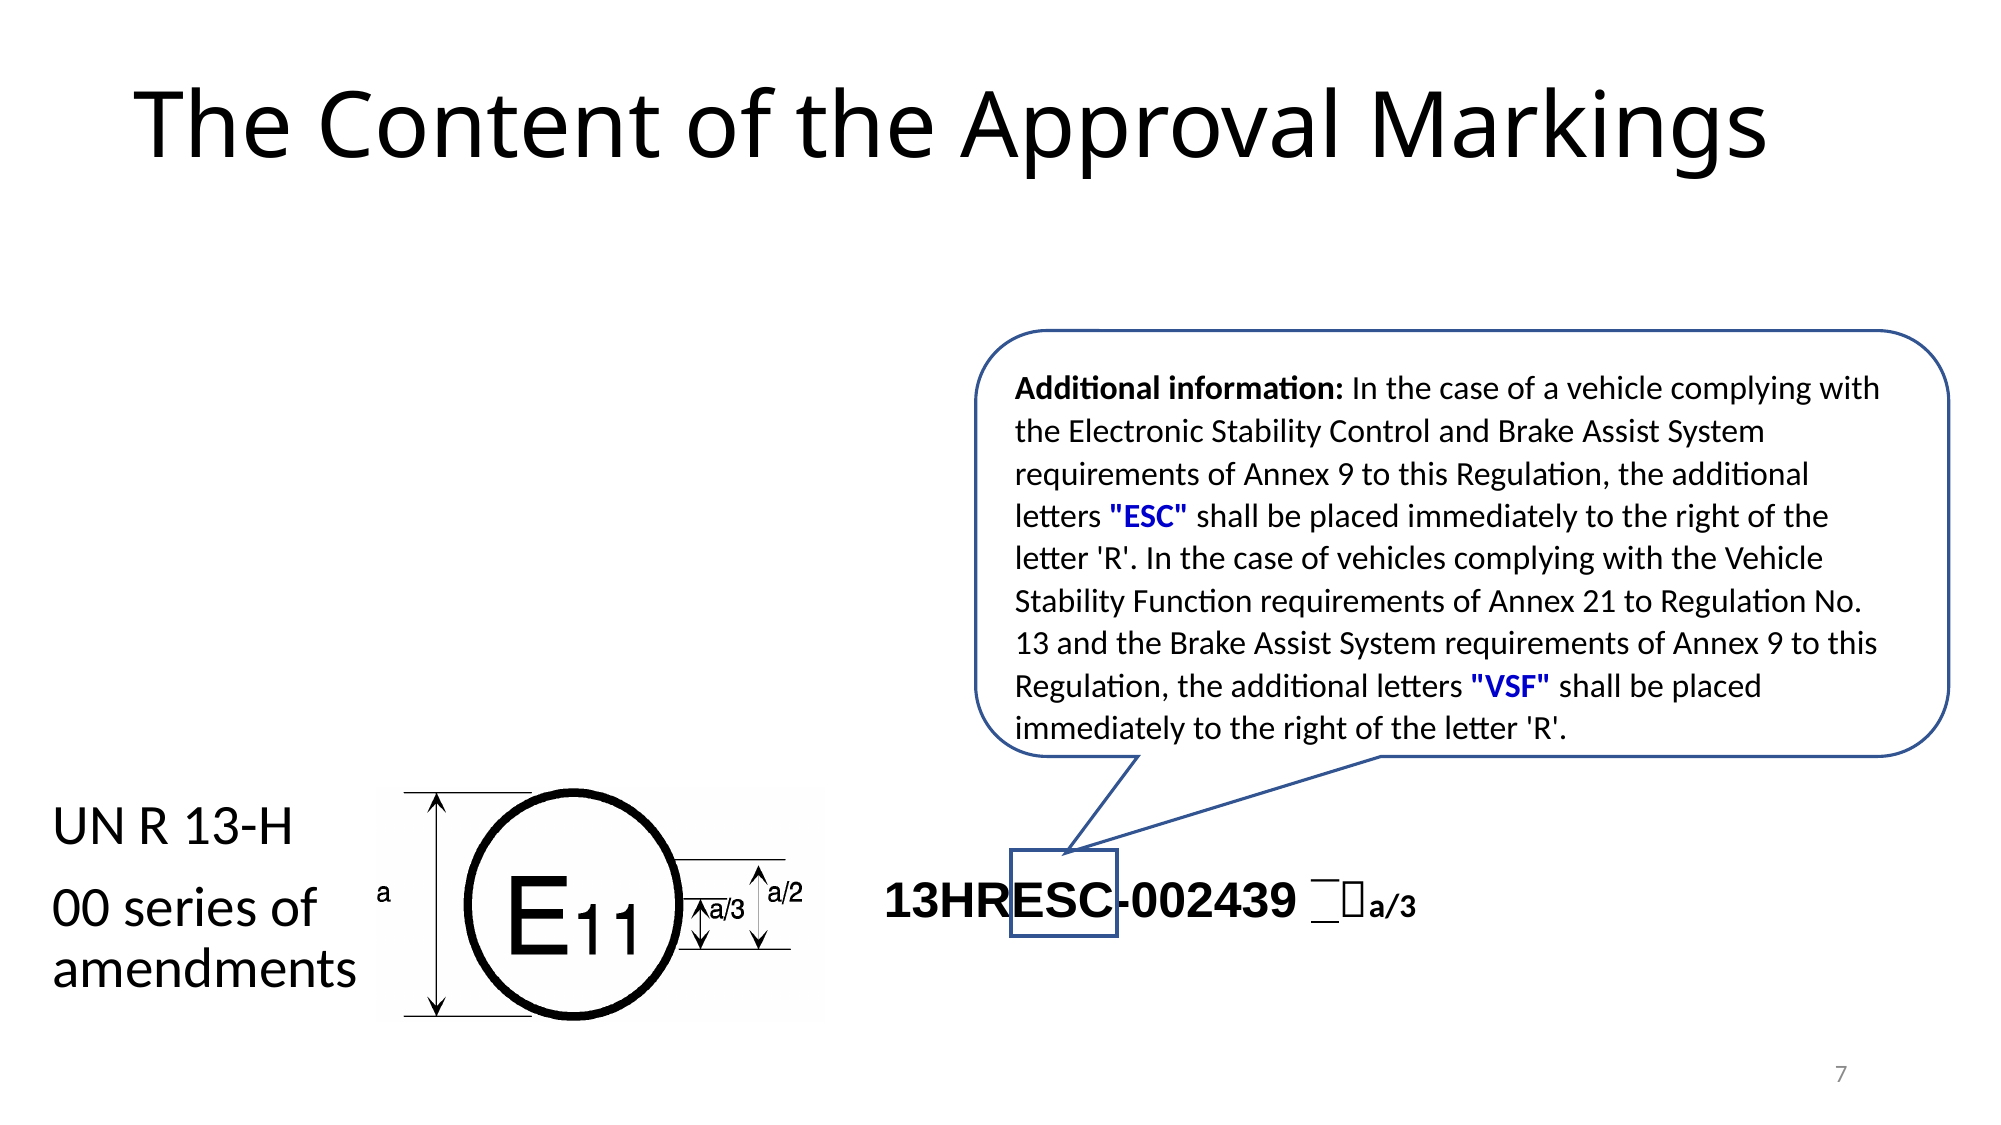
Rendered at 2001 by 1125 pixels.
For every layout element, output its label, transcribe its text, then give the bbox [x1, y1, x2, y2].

slide_number 7 [1412, 1042, 1863, 1103]
title The Content of the Approval Markings [118, 45, 1882, 210]
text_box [375, 786, 1484, 1023]
text_box UN R 13-H 00 series of amendments [37, 787, 375, 1018]
text_box Additional information: In the case of a vehicle complying with the Electronic Stability Control and Brake Assist System requirements of Annex 9 to this Regulation, the additional letters "ESC" shall be placed immediately to the right of the letter 'R'. In the case of vehicles complying with the Vehicle Stability Function requirements of Annex 21 to Regulation No. 13 and the Brake Assist System requirements of Annex 9 to this Regulation, the additional letters "VSF" shall be placed immediately to the right of the letter 'R'. [999, 356, 1913, 757]
text_box [974, 329, 1950, 749]
text_box [1038, 757, 1886, 786]
